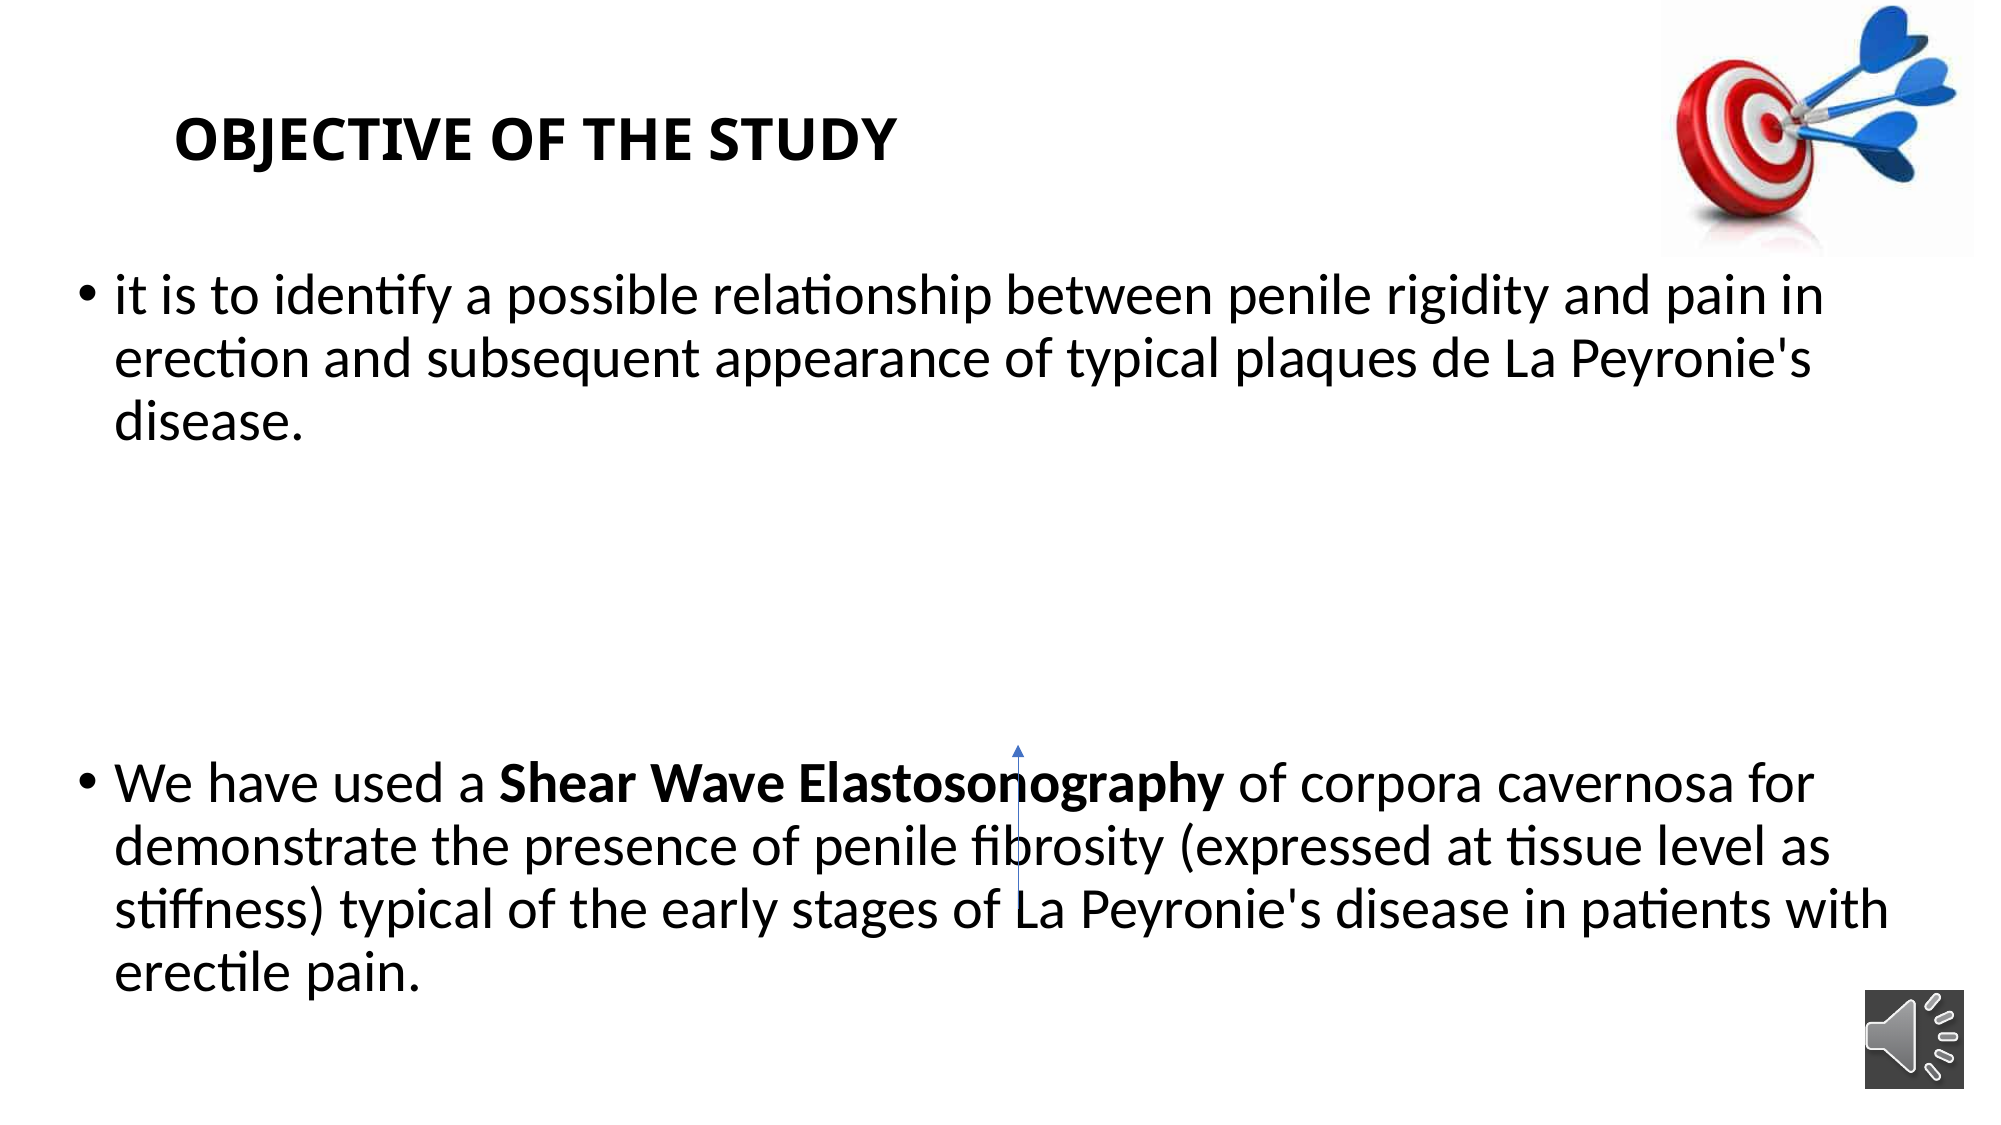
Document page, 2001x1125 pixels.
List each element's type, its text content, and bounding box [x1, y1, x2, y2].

list it is to identify a possible relationship between penile rigidity and pain in erection and subsequent appearance of typical plaques de La Peyronie's disease. [62, 256, 1974, 744]
picture [1864, 989, 1965, 1090]
title OBJECTIVE OF THE STUDY [0, 26, 1087, 257]
text_box We have used a Shear Wave Elastosonography of corpora cavernosa for demonstrate the presence of penile fibrosity (expressed at tissue level as stiffness) typical of the early stages of La Peyronie's disease in patients with erectile pain. [62, 744, 1974, 1096]
picture [1661, 0, 1974, 257]
